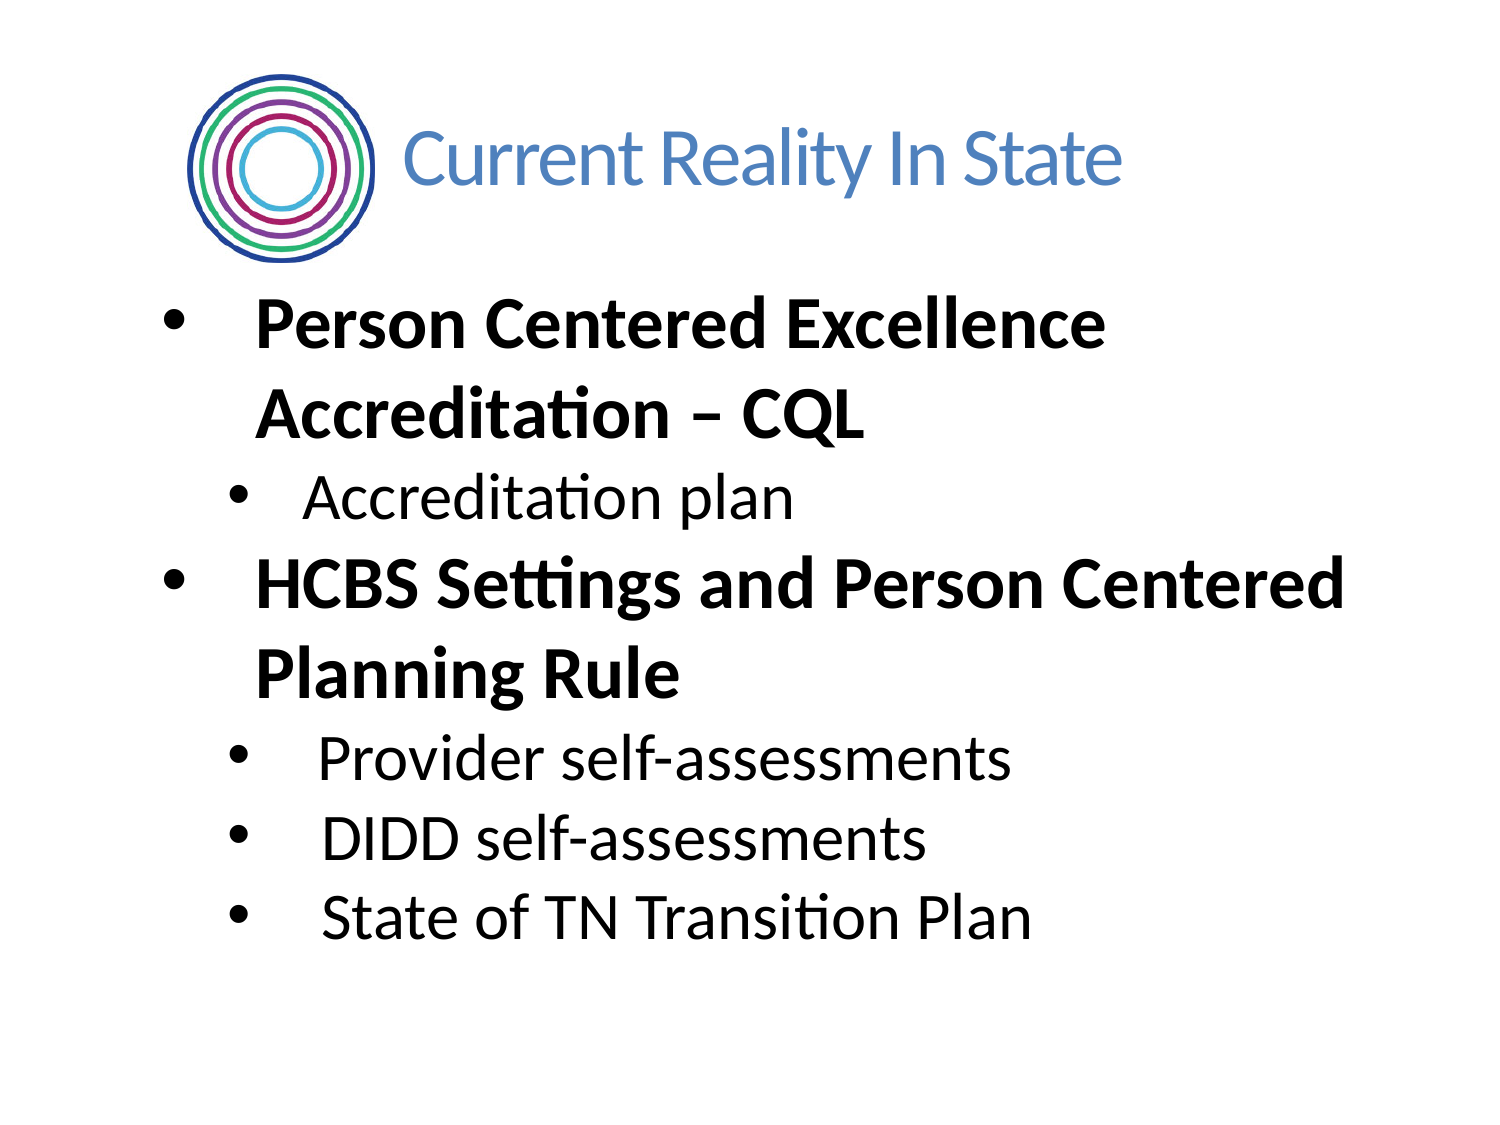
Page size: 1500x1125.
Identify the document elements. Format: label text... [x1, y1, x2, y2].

text_box [891, 132, 922, 194]
picture [187, 74, 376, 263]
text_box Current Reality In State [387, 62, 1325, 255]
text_box Person Centered Excellence Accreditation – CQL Accreditation plan HCBS Settings and Person Centered Planning Rule Provider self-assessments DIDD self-assessments State of TN Transition Plan [62, 265, 1450, 1041]
